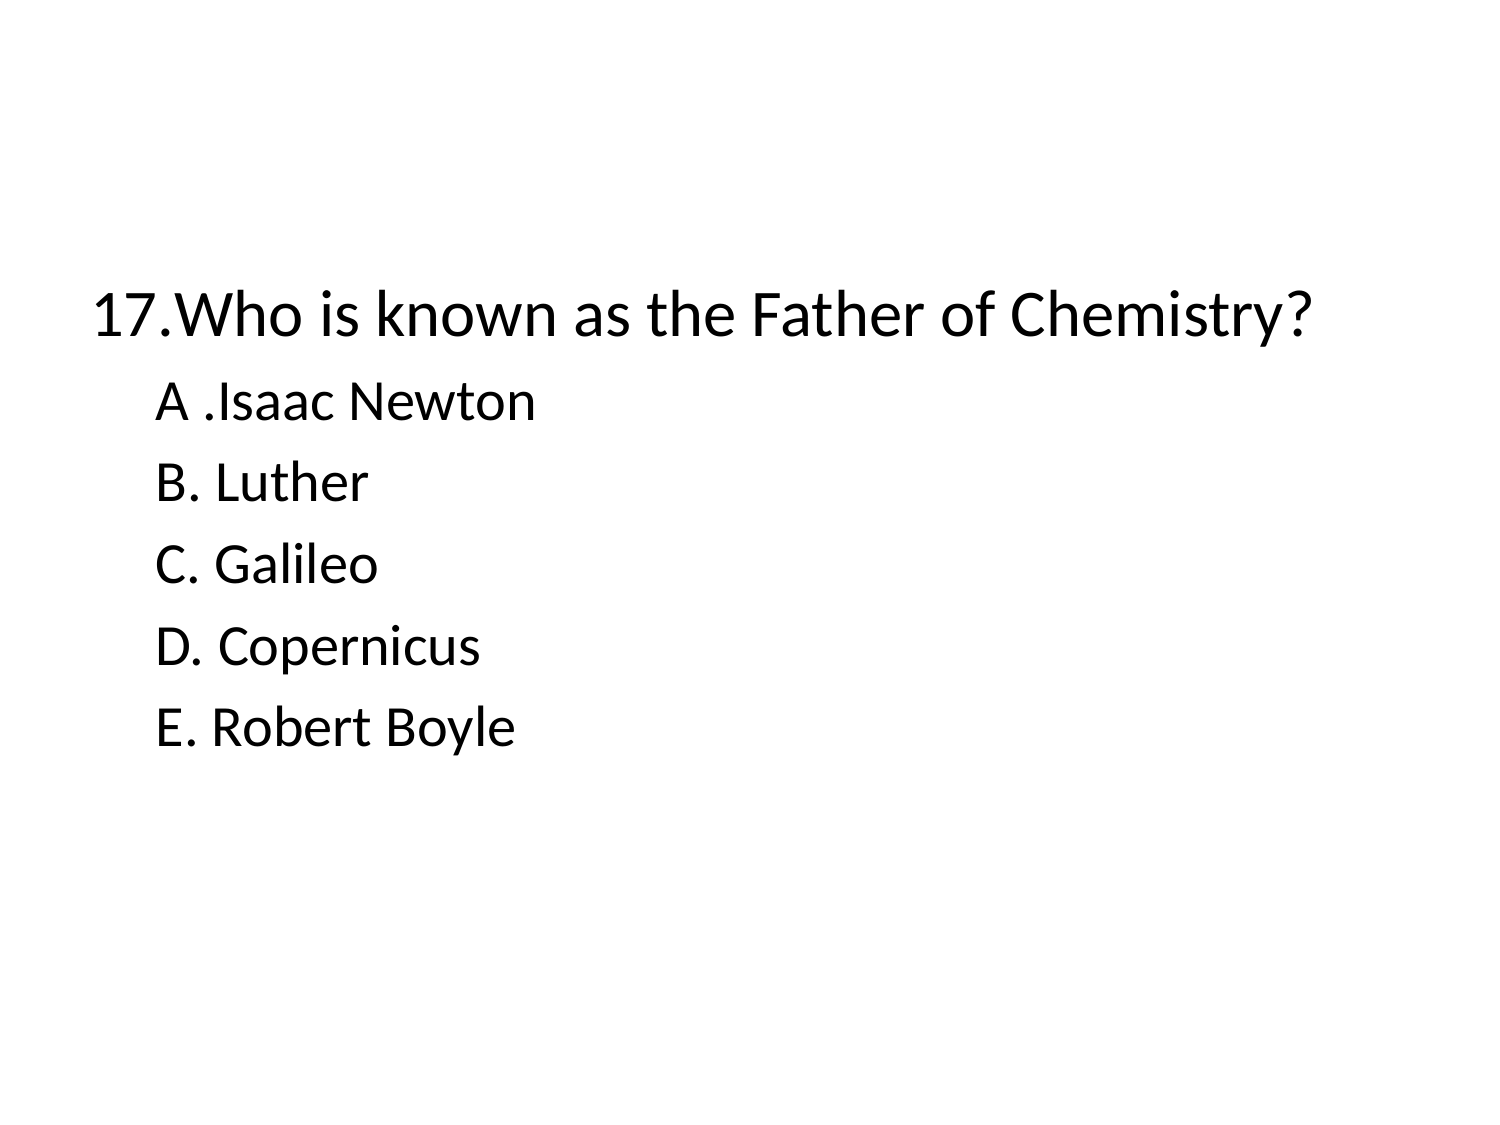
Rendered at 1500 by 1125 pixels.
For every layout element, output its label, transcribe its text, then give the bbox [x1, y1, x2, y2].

list Who is known as the Father of Chemistry? A .Isaac Newton B. Luther C. Galileo D. Copernicus E. Robert Boyle [75, 262, 1425, 1005]
